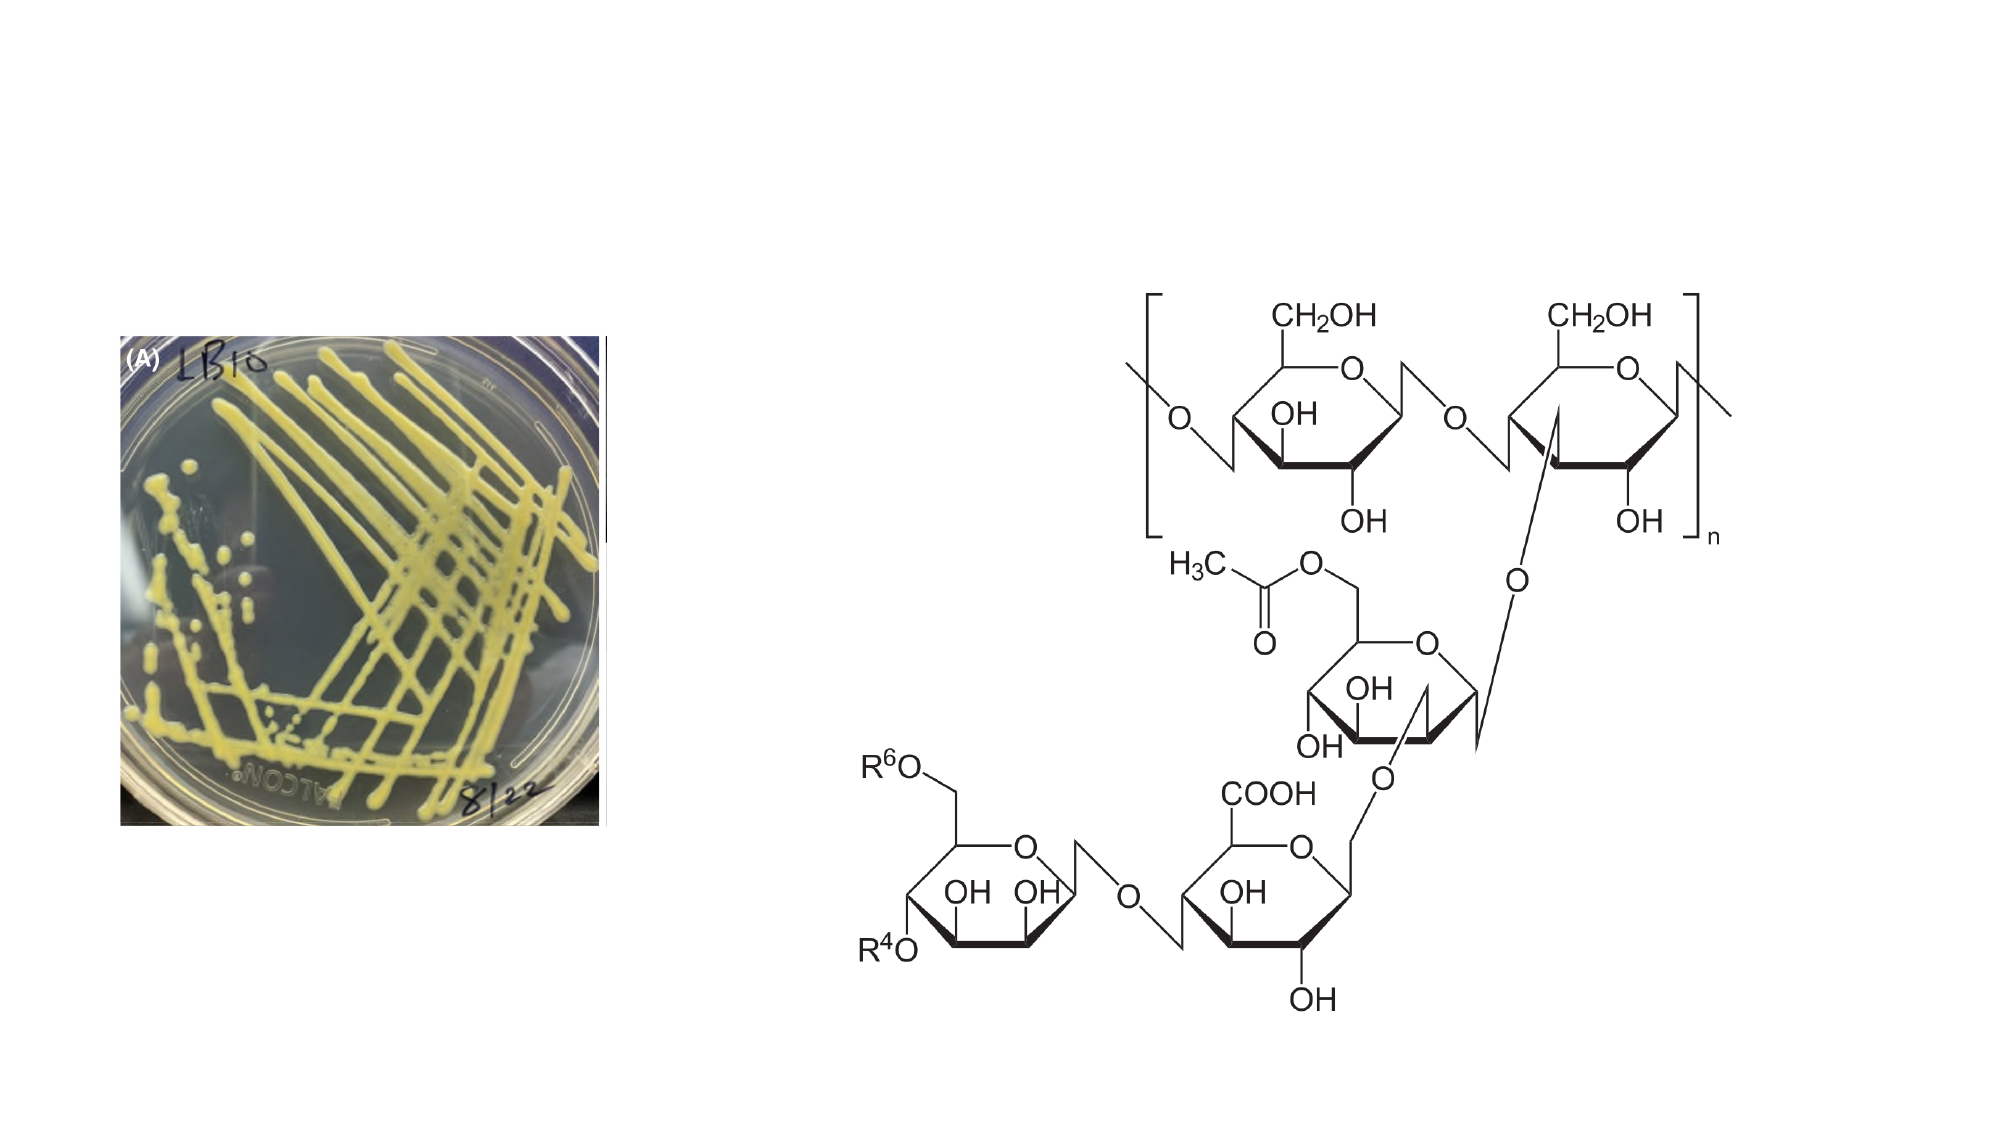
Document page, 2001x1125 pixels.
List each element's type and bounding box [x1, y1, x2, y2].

picture [114, 329, 607, 831]
text_box [826, 274, 1755, 1030]
